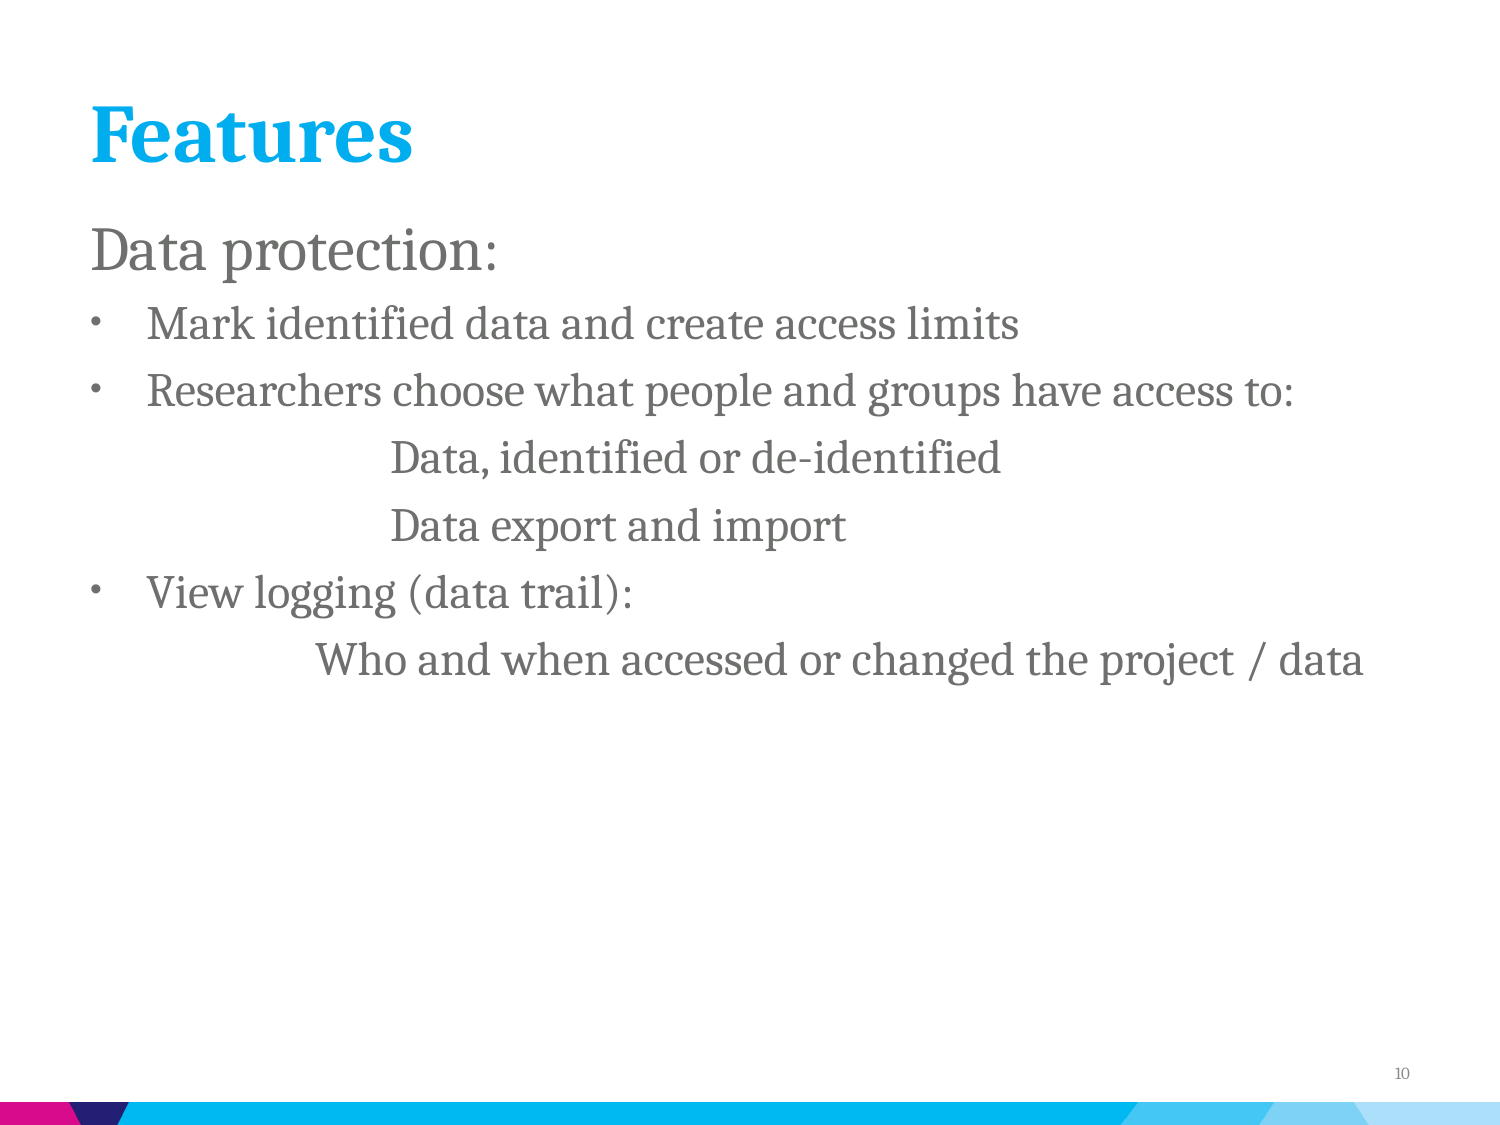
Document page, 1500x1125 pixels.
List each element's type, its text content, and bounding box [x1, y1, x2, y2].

list Data protection: Mark identified data and create access limits Researchers choose what people and groups have access to: Data, identified or de-identified Data export and import View logging (data trail): Who and when accessed or changed the project / data [75, 200, 1425, 974]
picture [0, 1102, 127, 1125]
slide_number 10 [1074, 1042, 1425, 1103]
title Features [75, 71, 1425, 175]
picture [1122, 1102, 1500, 1125]
